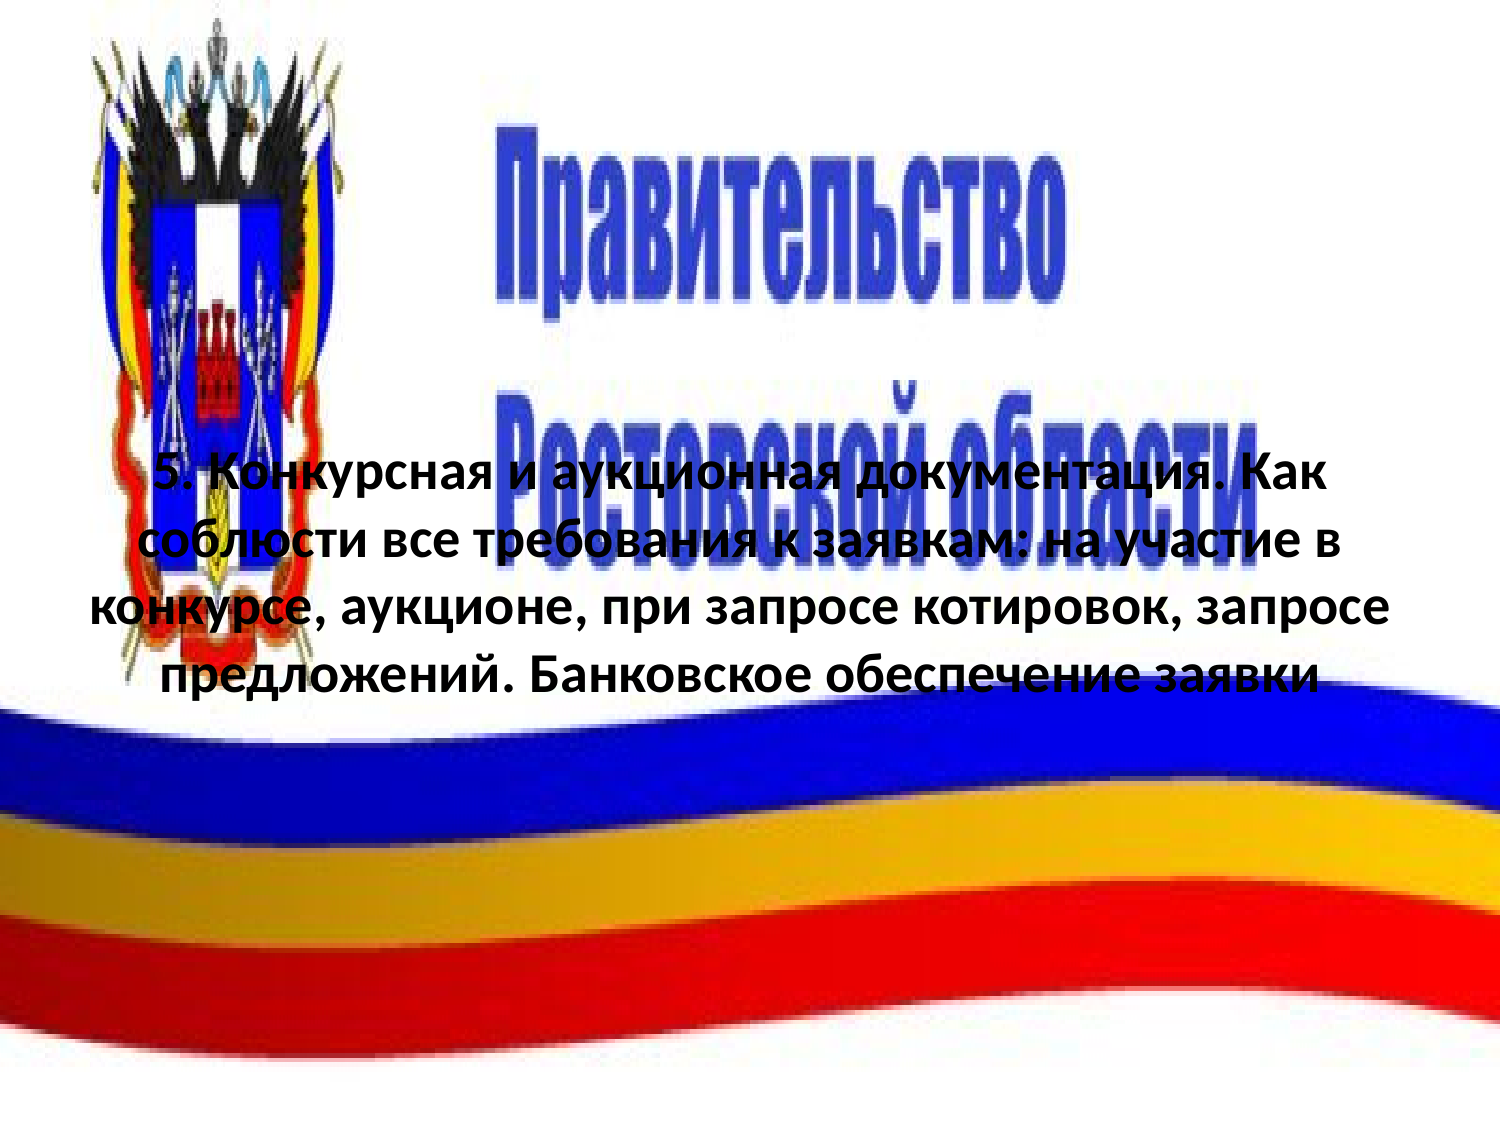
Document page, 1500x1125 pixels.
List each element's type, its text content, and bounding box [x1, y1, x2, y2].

title 5. Конкурсная и аукционная документация. Как соблюсти все требования к заявкам: на участие в конкурсе, аукционе, при запросе котировок, запросе предложений. Банковское обеспечение заявки [64, 385, 1415, 752]
picture [0, 0, 1500, 1125]
